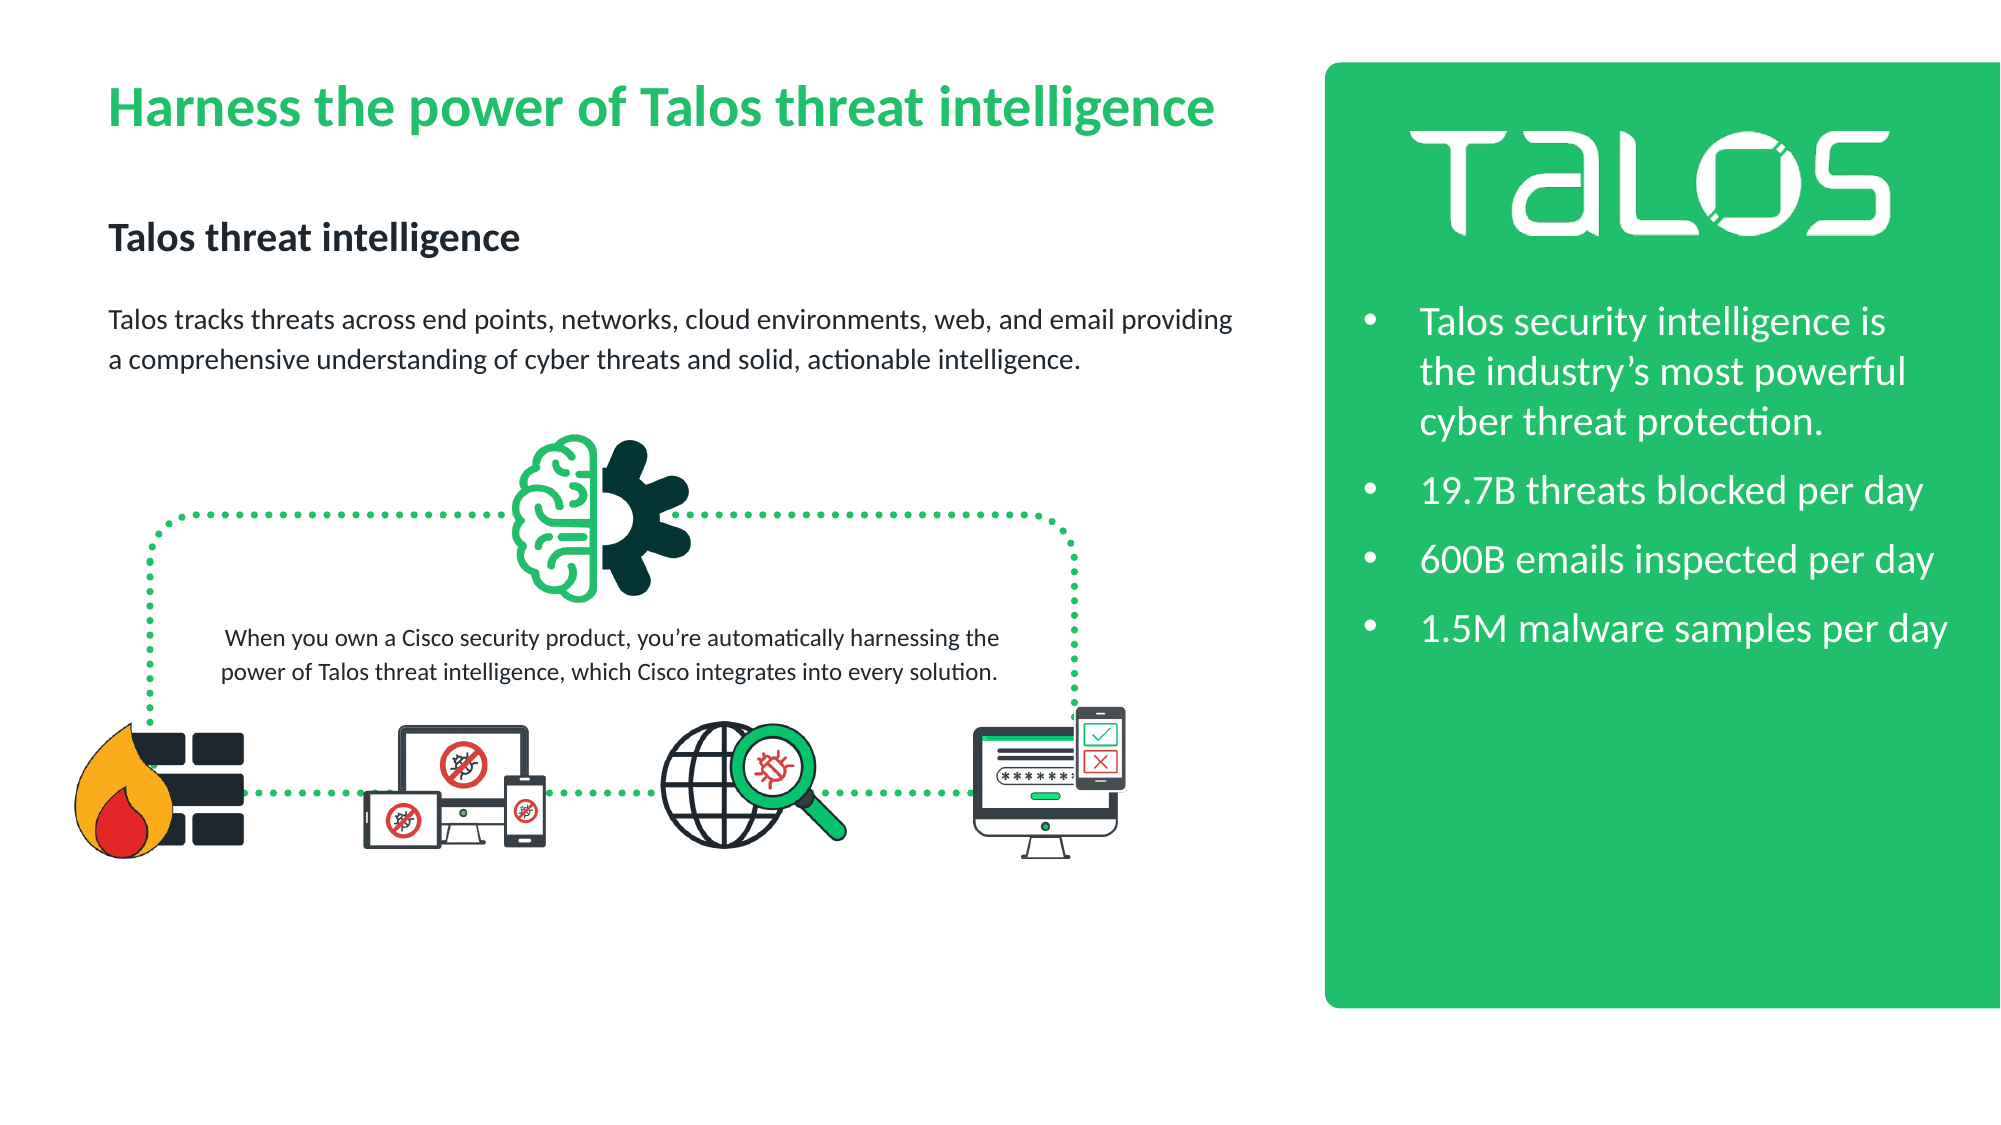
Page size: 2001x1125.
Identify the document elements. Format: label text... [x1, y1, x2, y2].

text_box Talos tracks threats across end points, networks, cloud environments, web, and email providing a comprehensive understanding of cyber threats and solid, actionable intelligence. [93, 287, 1249, 383]
text_box Talos security intelligence is the industry’s most powerful cyber threat protection. 19.7B threats blocked per day 600B emails inspected per day 1.5M malware samples per day [1348, 286, 1966, 658]
text_box Harness the power of Talos threat intelligence [93, 60, 1799, 146]
text_box Talos threat intelligence [93, 202, 908, 268]
picture [1405, 131, 1895, 236]
text_box [1323, 61, 2000, 1010]
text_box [74, 434, 1127, 859]
